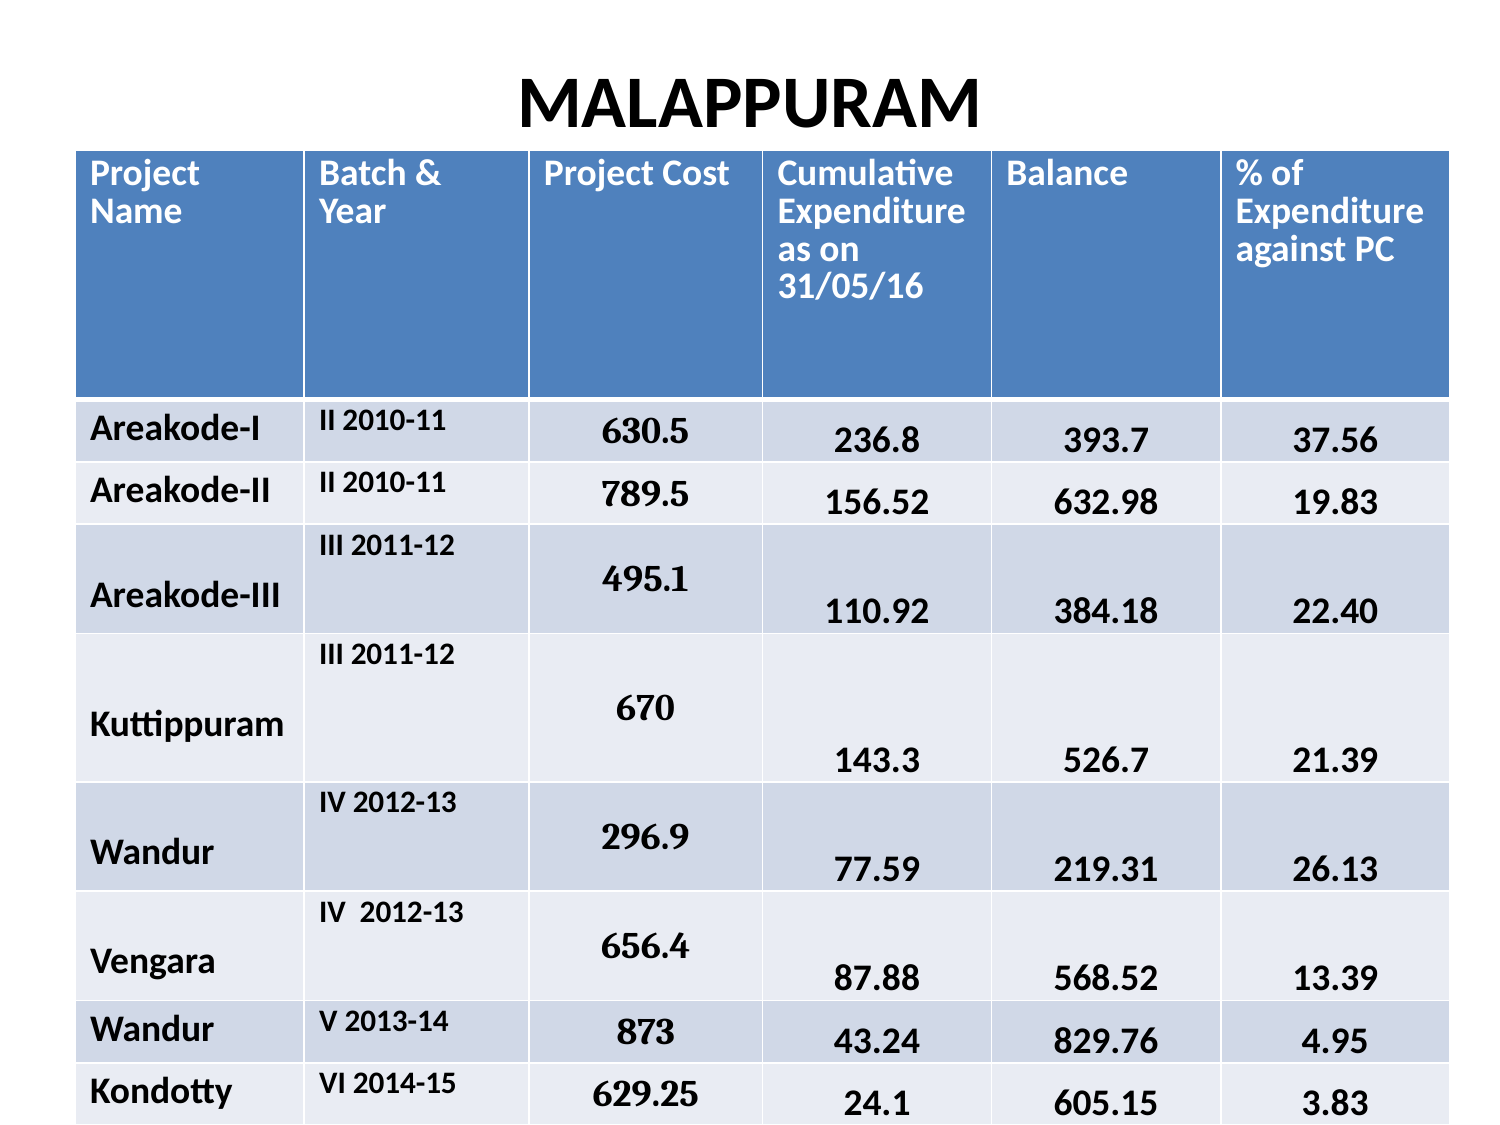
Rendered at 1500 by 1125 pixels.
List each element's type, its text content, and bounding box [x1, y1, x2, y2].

table_cell III 2011-12 [305, 634, 528, 781]
table_cell 670 [530, 634, 762, 781]
table_cell 296.9 [530, 783, 762, 890]
table_header Batch & Year [305, 151, 528, 397]
table_cell 236.8 [763, 402, 991, 461]
table_header Project Cost [530, 151, 762, 397]
table_cell Vengara [76, 892, 303, 1000]
table_cell 24.1 [763, 1064, 991, 1124]
table_cell 26.13 [1222, 783, 1449, 890]
table_cell 37.56 [1222, 402, 1449, 461]
table_cell 3.83 [1222, 1064, 1449, 1124]
table_cell Wandur [76, 1001, 303, 1062]
table_cell Areakode-II [76, 463, 303, 523]
table_cell 22.40 [1222, 525, 1449, 633]
table_cell 43.24 [763, 1001, 991, 1062]
table_cell VI 2014-15 [305, 1064, 528, 1124]
table_cell 110.92 [763, 525, 991, 633]
table_cell 656.4 [530, 892, 762, 1000]
table_cell 19.83 [1222, 463, 1449, 523]
table_cell 143.3 [763, 634, 991, 781]
table_cell 21.39 [1222, 634, 1449, 781]
table_cell Kondotty [76, 1064, 303, 1124]
table_cell 77.59 [763, 783, 991, 890]
table_header Balance [992, 151, 1220, 397]
table_cell 629.25 [530, 1064, 762, 1124]
table_cell Kuttippuram [76, 634, 303, 781]
table_cell 87.88 [763, 892, 991, 1000]
table_cell III 2011-12 [305, 525, 528, 633]
table_cell 156.52 [763, 463, 991, 523]
table_header Project Name [76, 151, 303, 397]
table_header Cumulative Expenditure as on 31/05/16 [763, 151, 991, 397]
title MALAPPURAM [75, 45, 1425, 149]
table_cell IV 2012-13 [305, 783, 528, 890]
table_cell 384.18 [992, 525, 1220, 633]
table_cell 605.15 [992, 1064, 1220, 1124]
table_cell 13.39 [1222, 892, 1449, 1000]
table_cell Wandur [76, 783, 303, 890]
table_cell 630.5 [530, 402, 762, 461]
table_cell 873 [530, 1001, 762, 1062]
table_cell 526.7 [992, 634, 1220, 781]
table_cell 789.5 [530, 463, 762, 523]
table_cell II 2010-11 [305, 463, 528, 523]
table_cell 568.52 [992, 892, 1220, 1000]
table_cell Areakode-I [76, 402, 303, 461]
table_cell 219.31 [992, 783, 1220, 890]
table_cell Areakode-III [76, 525, 303, 633]
table_cell 495.1 [530, 525, 762, 633]
table_cell 829.76 [992, 1001, 1220, 1062]
table_cell 4.95 [1222, 1001, 1449, 1062]
table_cell 632.98 [992, 463, 1220, 523]
table_cell IV 2012-13 [305, 892, 528, 1000]
table_header % of Expenditure against PC [1222, 151, 1449, 397]
table_cell II 2010-11 [305, 402, 528, 461]
table_cell V 2013-14 [305, 1001, 528, 1062]
table_cell 393.7 [992, 402, 1220, 461]
